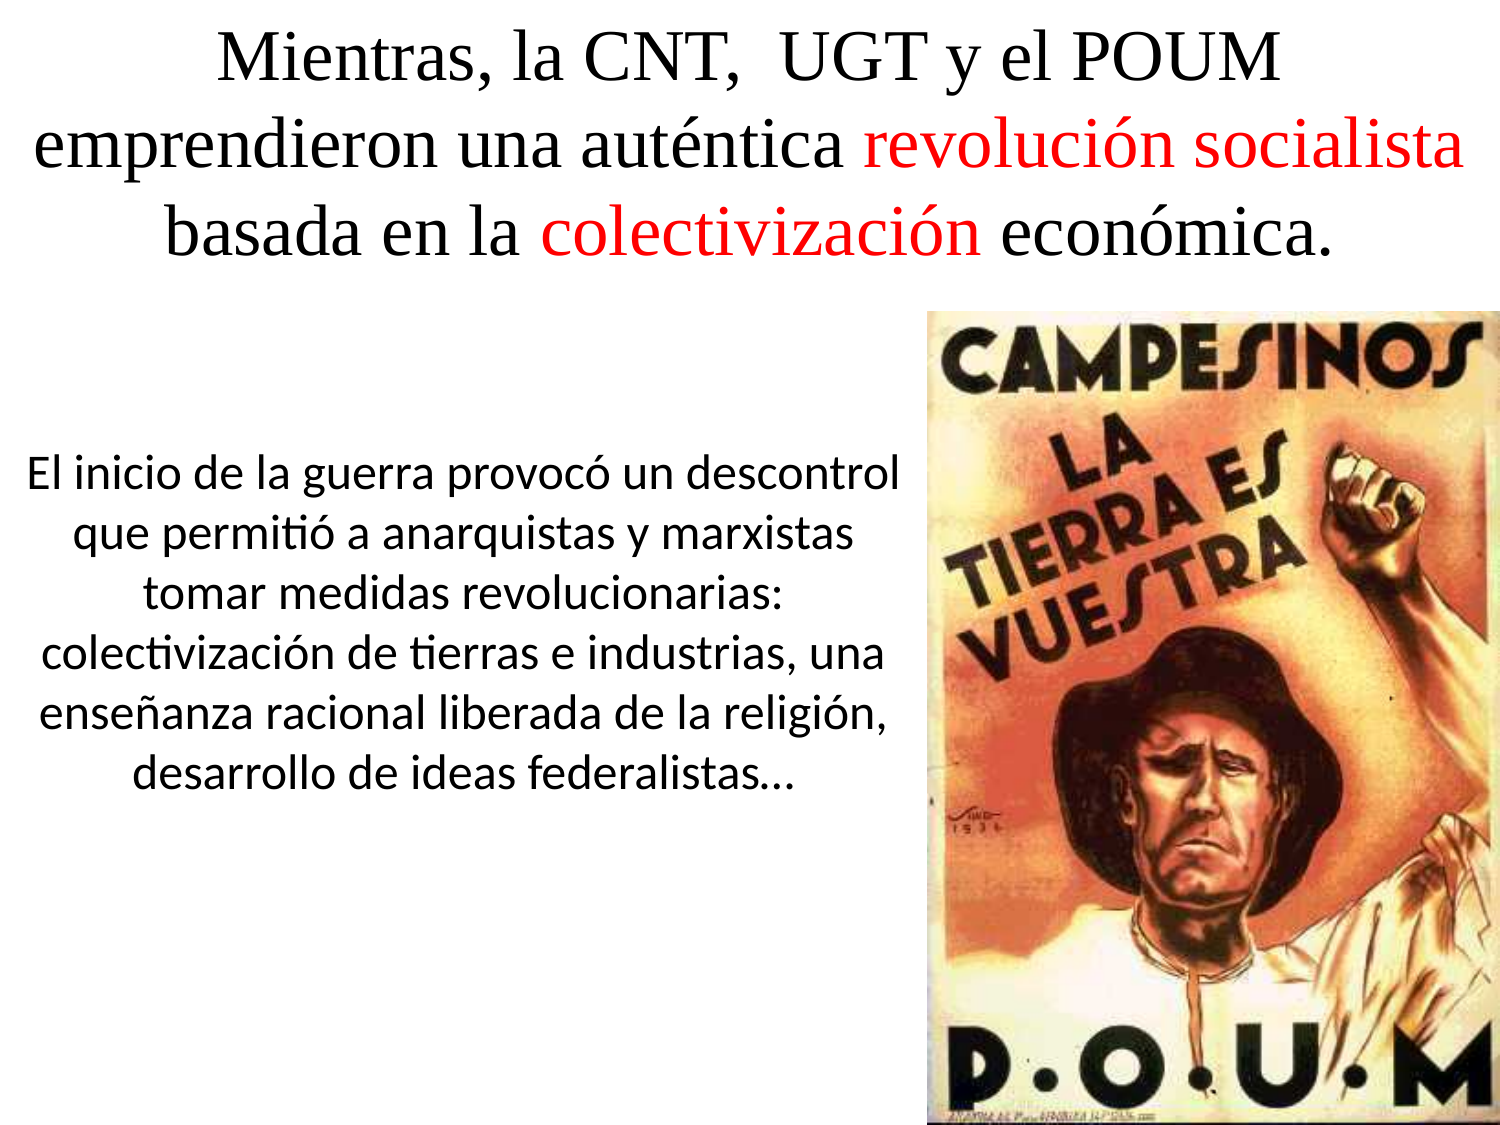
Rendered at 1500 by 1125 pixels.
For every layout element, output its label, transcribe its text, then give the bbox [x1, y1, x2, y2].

text_box Mientras, la CNT, UGT y el POUM emprendieron una auténtica revolución socialista basada en la colectivización económica. [0, 0, 1500, 278]
picture [926, 311, 1500, 1125]
text_box El inicio de la guerra provocó un descontrol que permitió a anarquistas y marxistas tomar medidas revolucionarias: colectivización de tierras e industrias, una enseñanza racional liberada de la religión, desarrollo de ideas federalistas… [0, 432, 921, 808]
